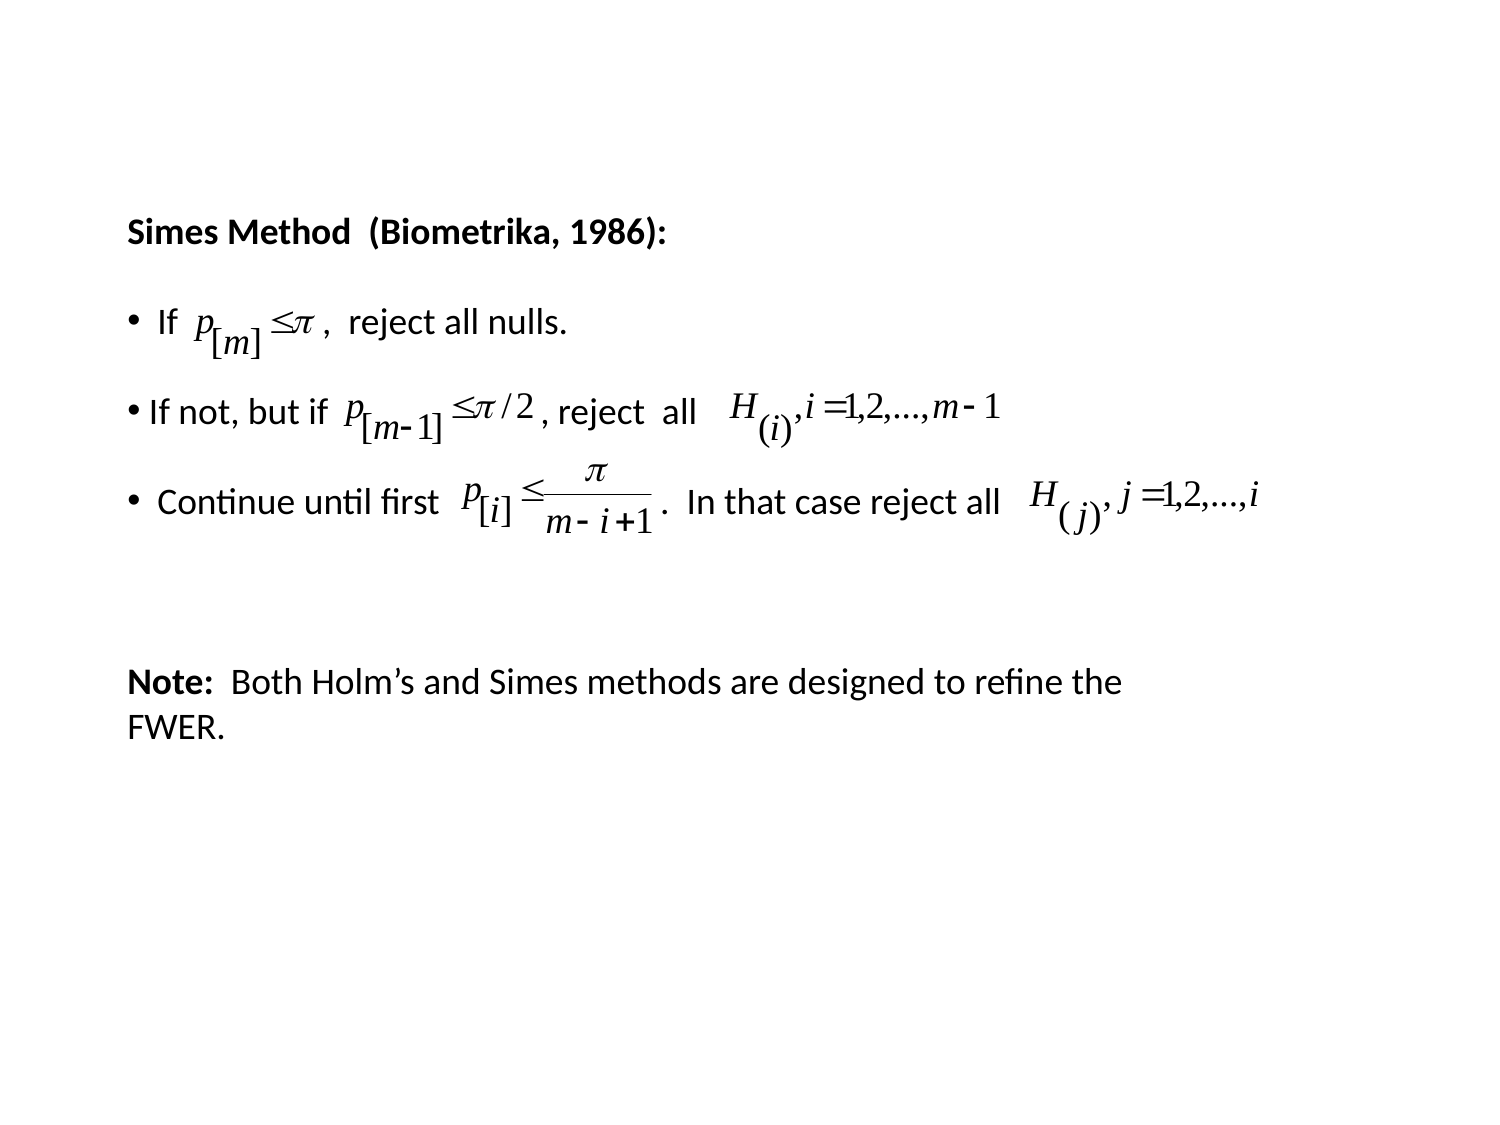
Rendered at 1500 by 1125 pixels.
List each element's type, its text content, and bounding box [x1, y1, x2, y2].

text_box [337, 387, 538, 453]
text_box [1024, 474, 1265, 542]
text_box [454, 456, 658, 539]
text_box Note: Both Holm’s and Simes methods are designed to refine the FWER. [112, 649, 1213, 755]
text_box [724, 387, 1003, 455]
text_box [187, 305, 321, 367]
text_box Simes Method (Biometrika, 1986): If , reject all nulls. If not, but if , reject all Continue until first . In that case reject all [112, 199, 1450, 530]
